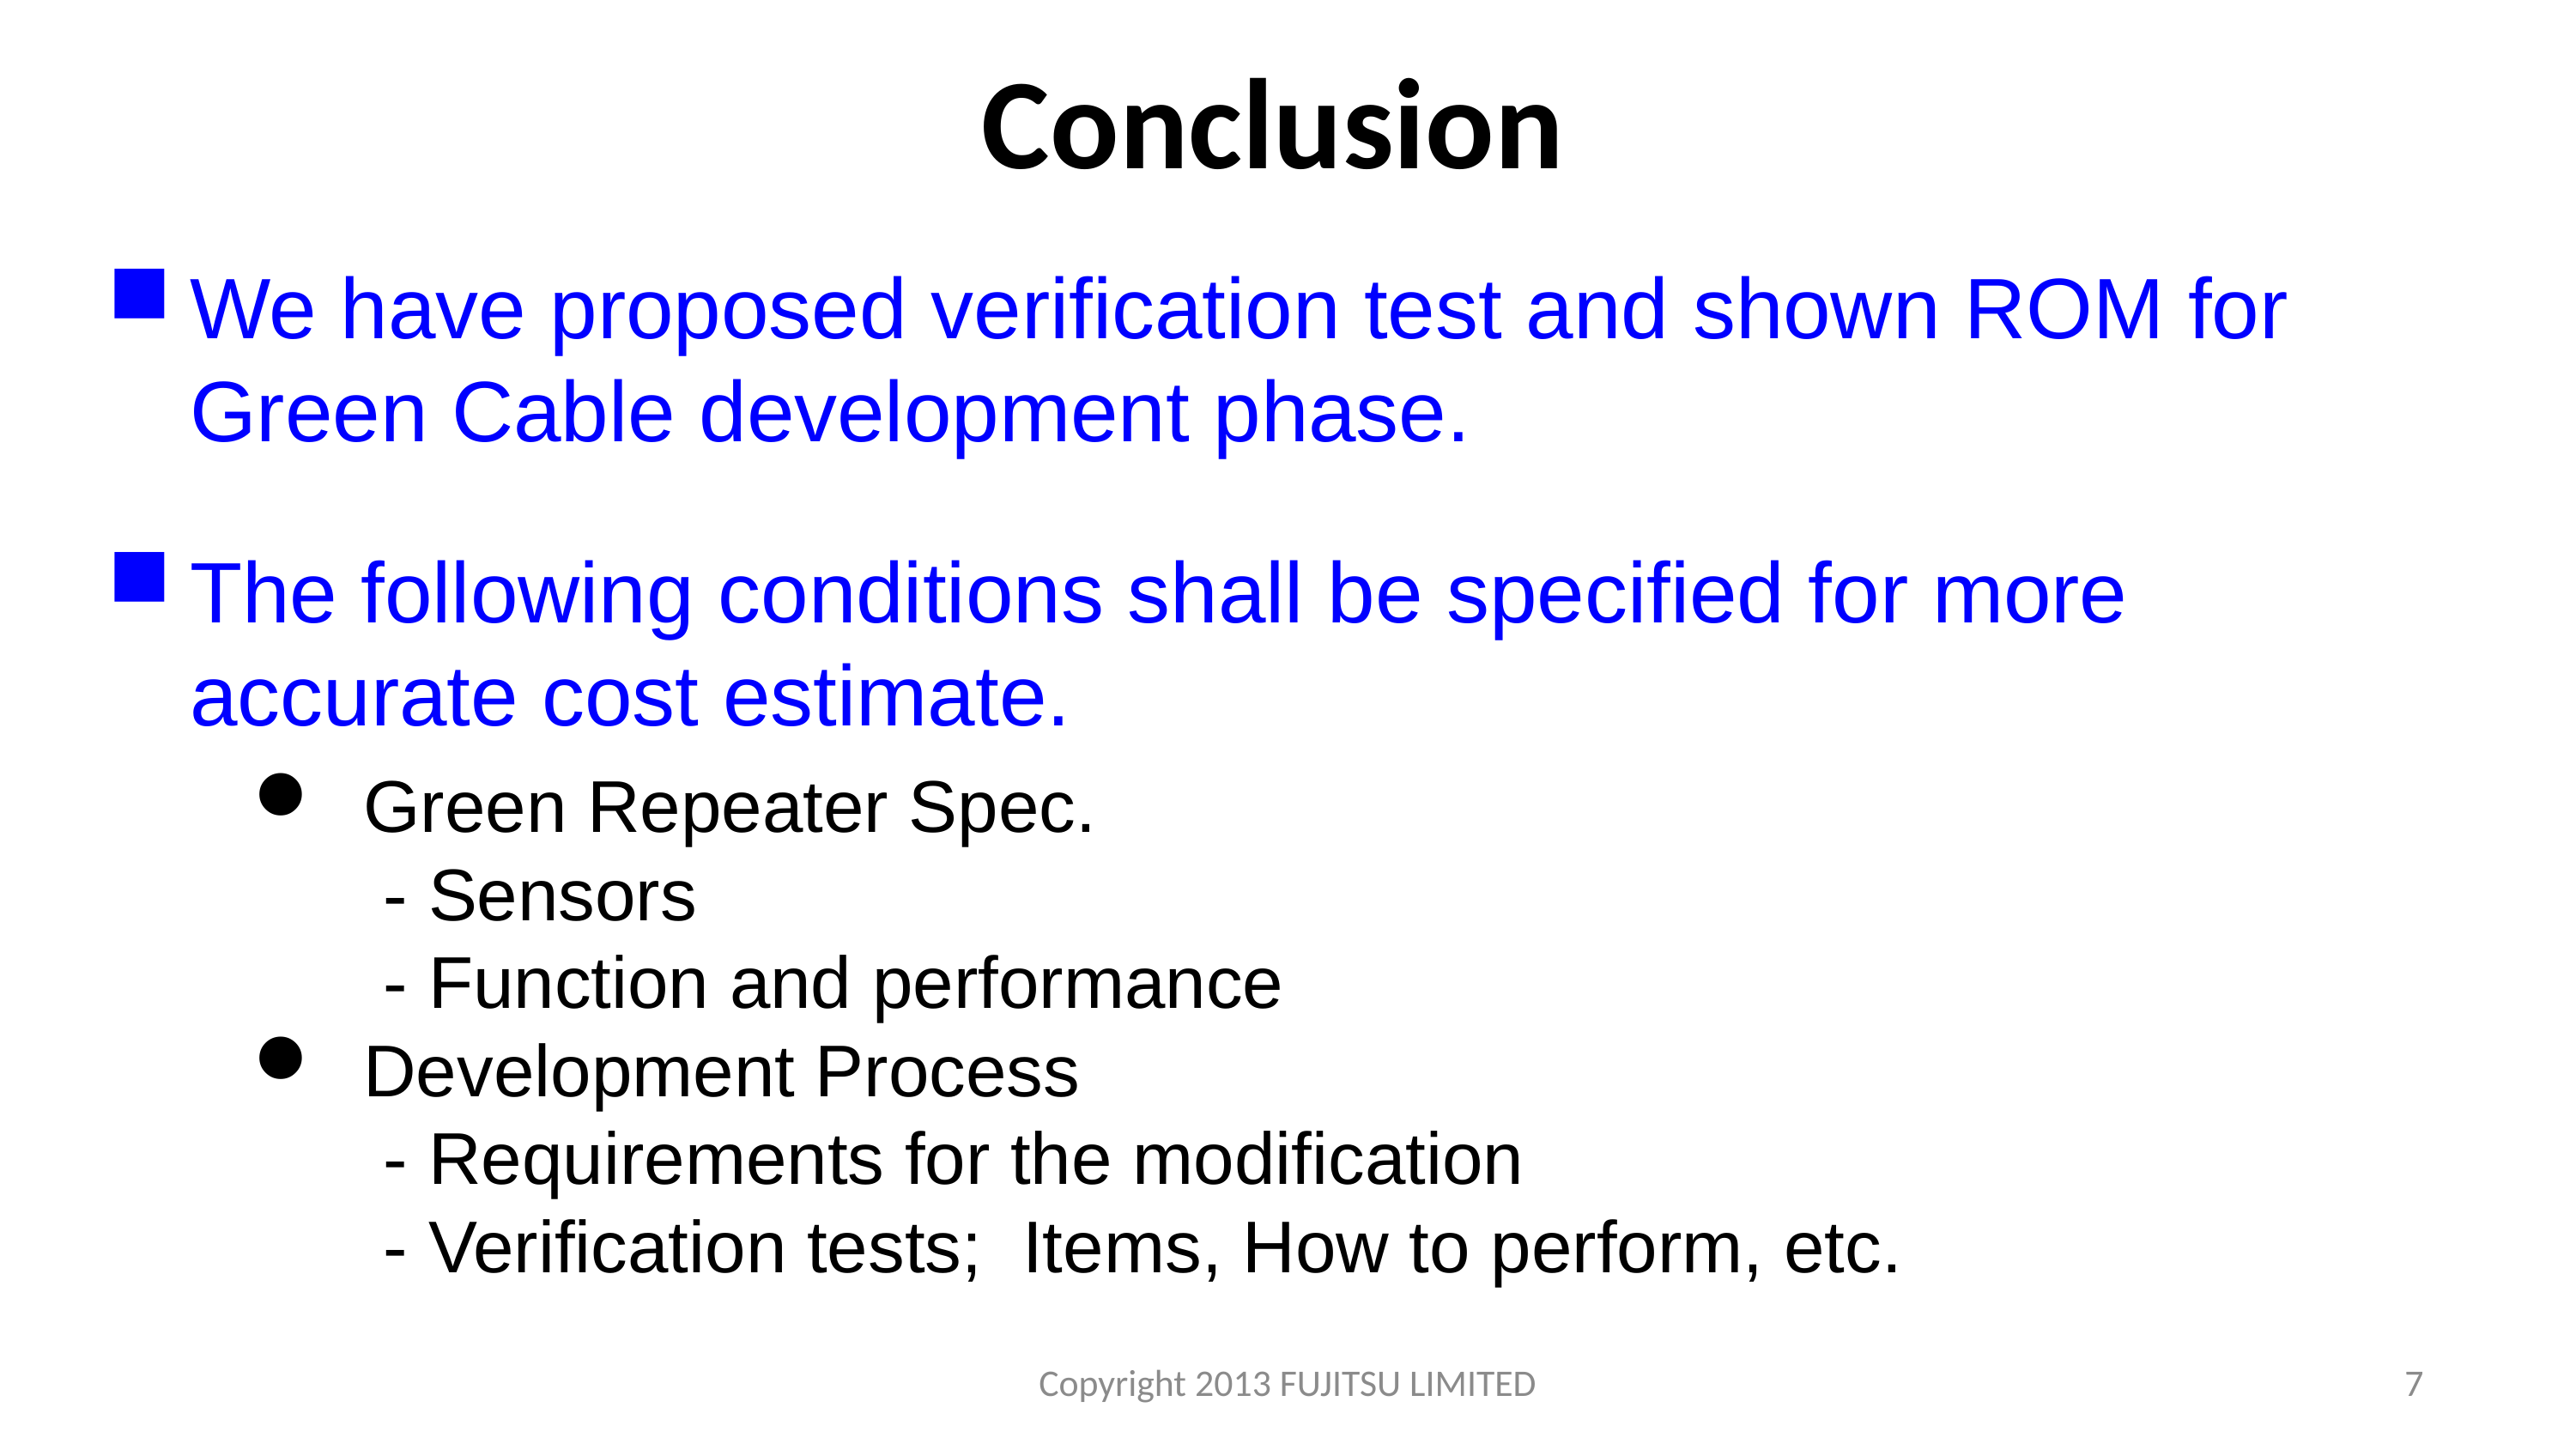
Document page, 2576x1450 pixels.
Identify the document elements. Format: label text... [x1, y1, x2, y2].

text_box Green Repeater Spec. - Sensors - Function and performance Development Process - Requirements for the modification - Verification tests; Items, How to perform, etc. [250, 759, 2360, 1288]
footer Copyright 2013 FUJITSU LIMITED [880, 1343, 1696, 1421]
text_box The following conditions shall be specified for more accurate cost estimate. [104, 537, 2290, 743]
text_box We have proposed verification test and shown ROM for Green Cable development phase. [104, 252, 2451, 459]
title Conclusion [129, 0, 2447, 238]
slide_number 7 [1846, 1343, 2447, 1421]
